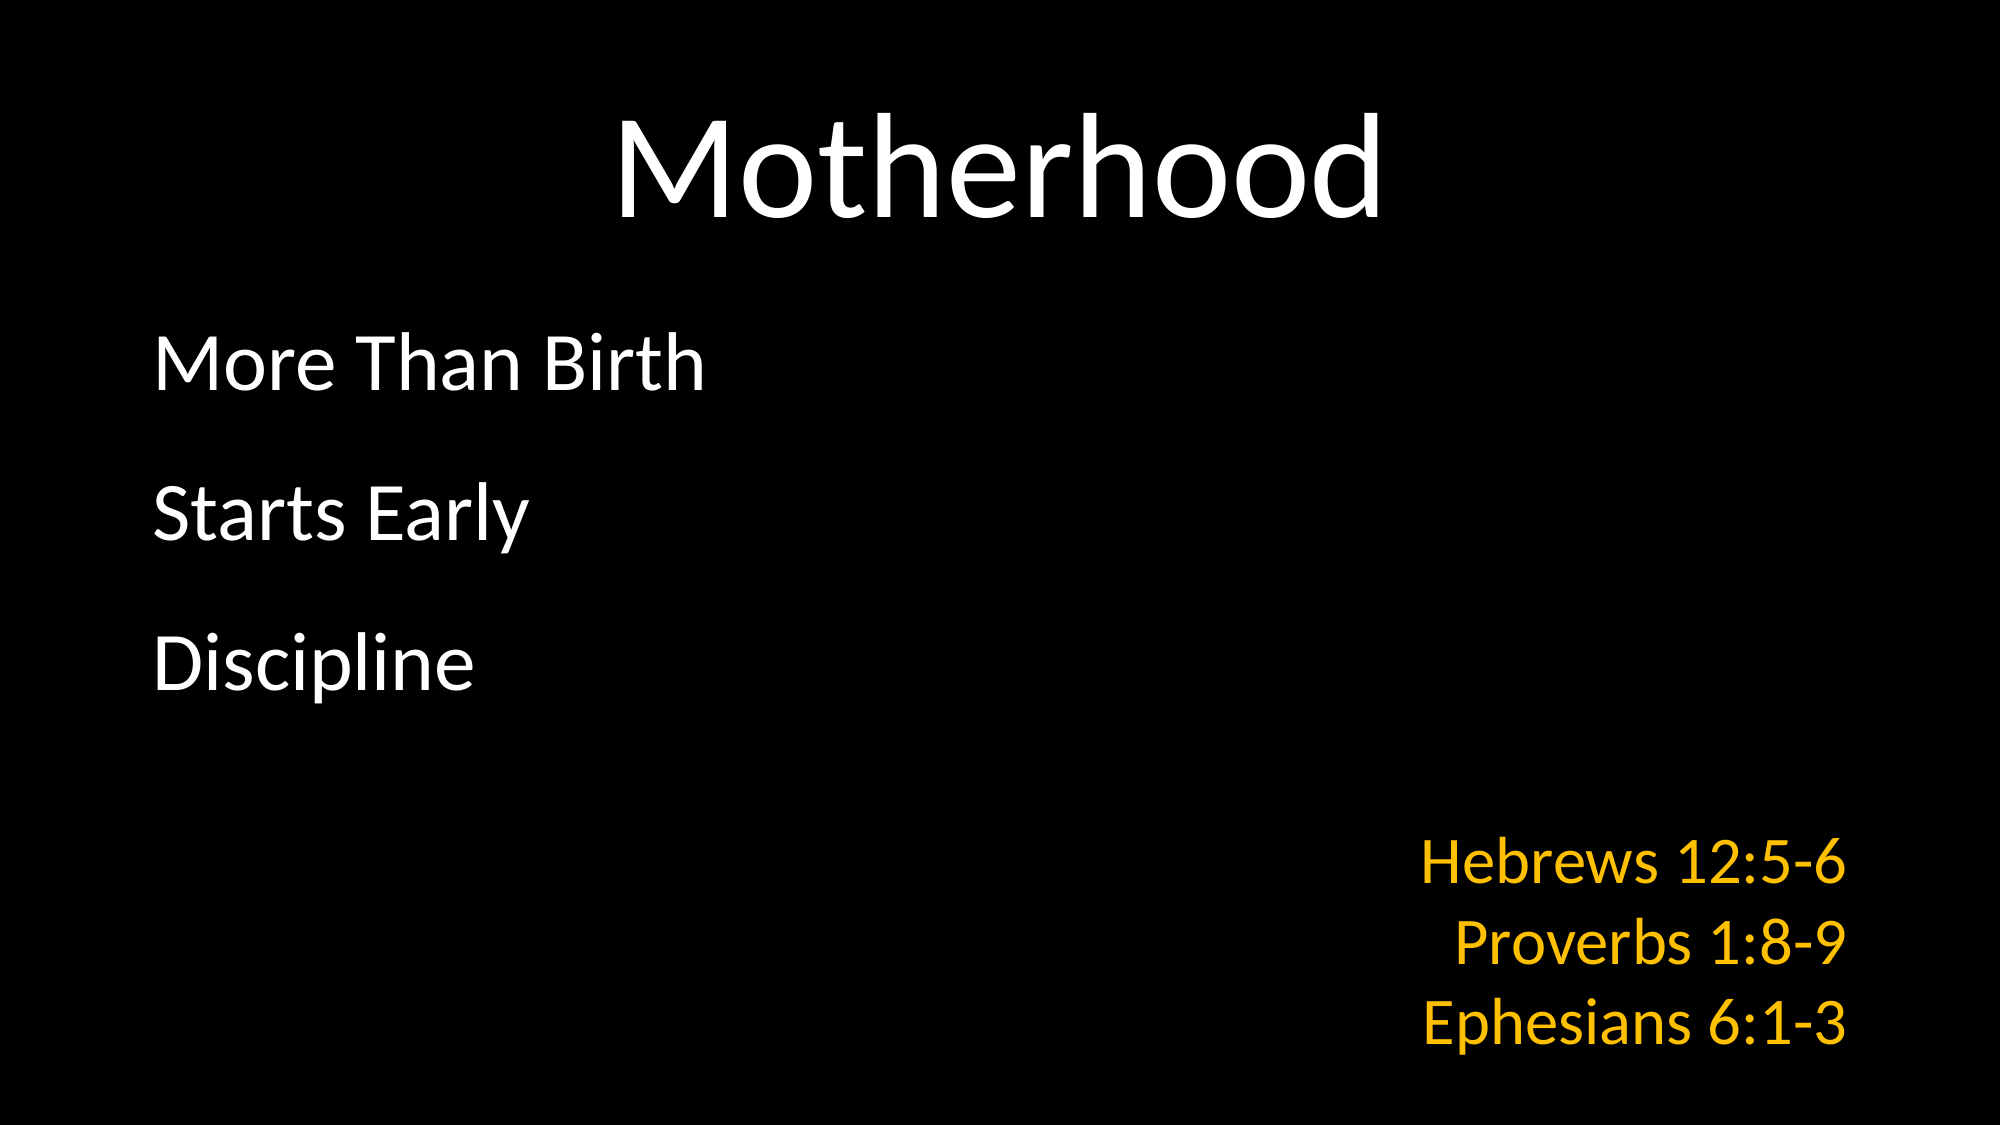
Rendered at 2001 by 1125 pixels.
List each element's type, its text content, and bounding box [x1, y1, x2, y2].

title Motherhood [137, 59, 1863, 278]
list More Than Birth Starts Early Discipline [137, 299, 988, 1066]
list Hebrews 12:5-6 Proverbs 1:8-9 Ephesians 6:1-3 [1012, 299, 1863, 1066]
